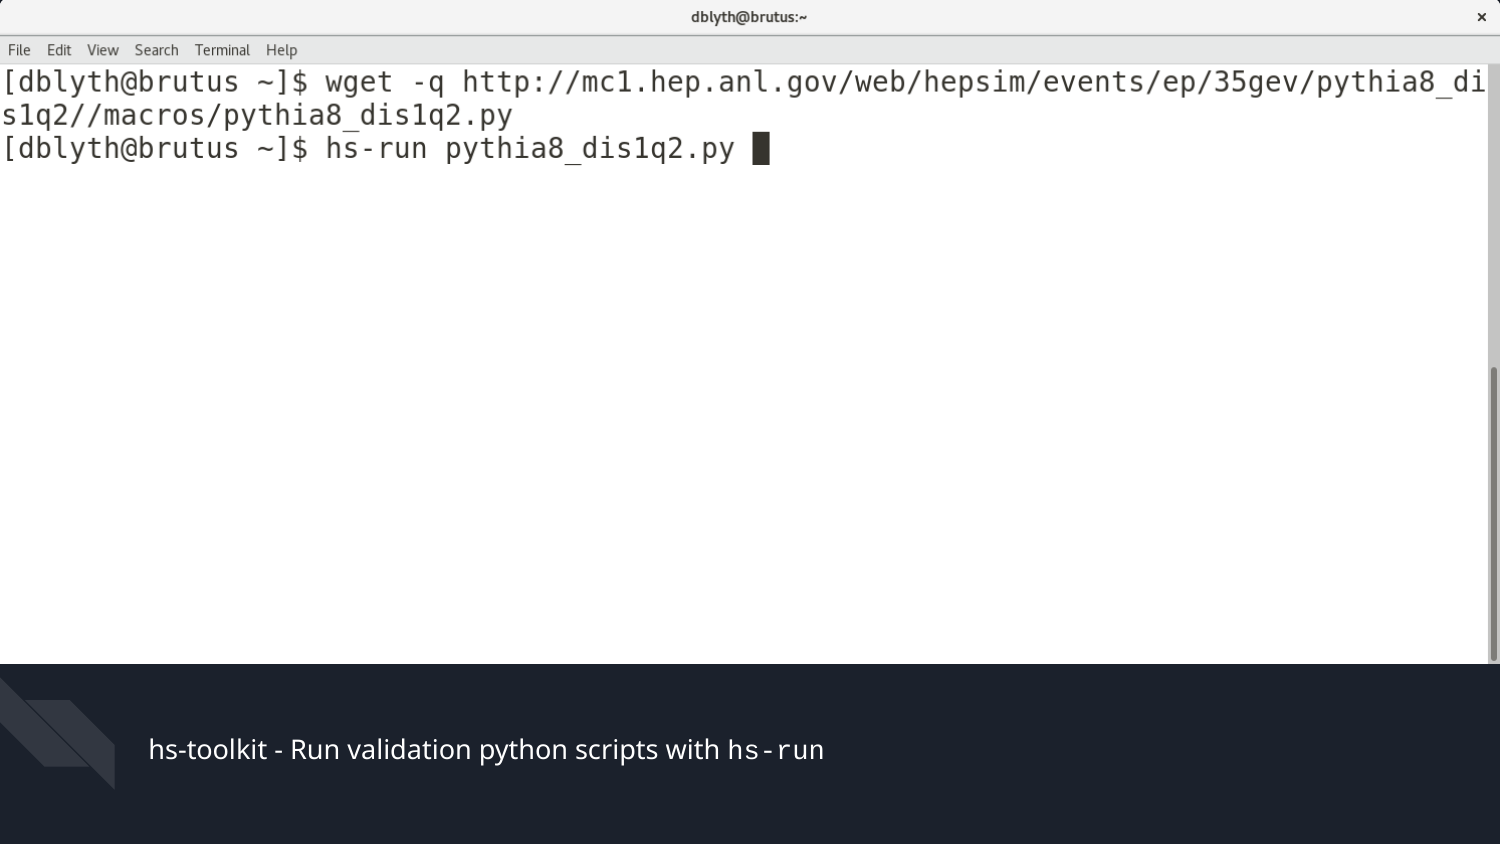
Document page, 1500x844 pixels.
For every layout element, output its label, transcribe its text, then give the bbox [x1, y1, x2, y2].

list hs-toolkit - Run validation python scripts with hs-run [133, 706, 1272, 793]
picture [0, 0, 1500, 665]
